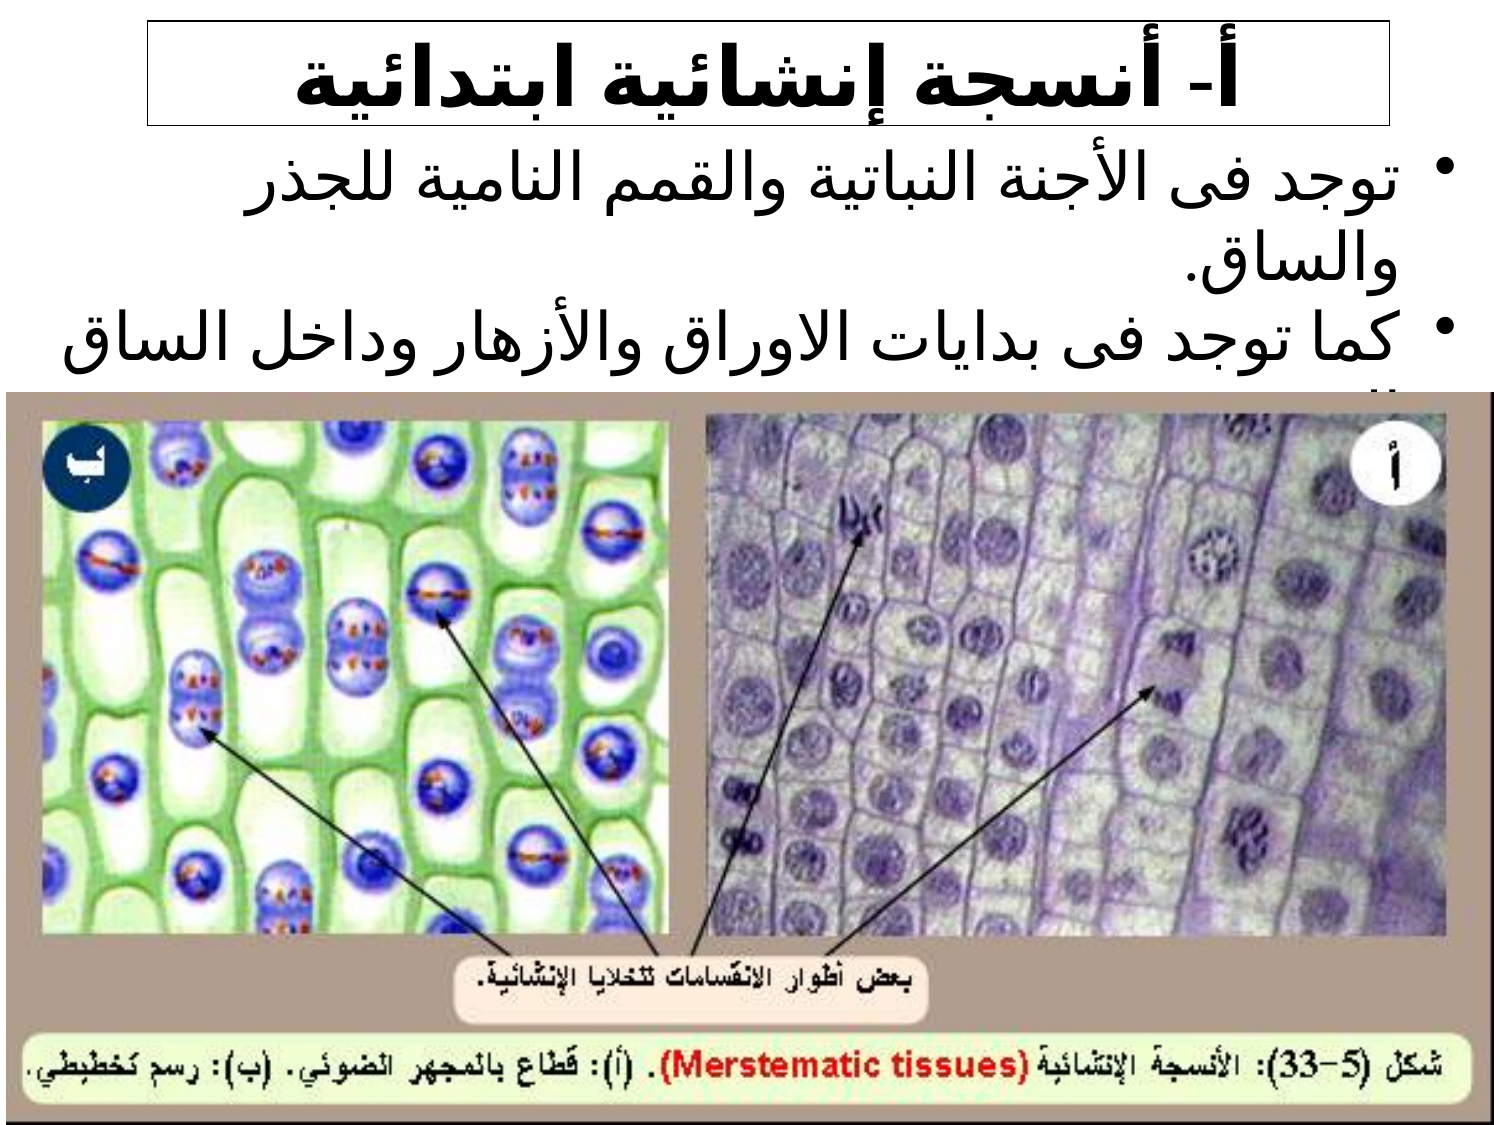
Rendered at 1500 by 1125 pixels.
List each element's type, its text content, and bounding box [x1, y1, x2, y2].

text_box توجد فى الأجنة النباتية والقمم النامية للجذر والساق. كما توجد فى بدايات الاوراق والأزهار وداخل الساق الحديثة. [26, 126, 1474, 328]
picture [5, 391, 1495, 1125]
text_box أ- أنسجة إنشائية ابتدائية [147, 21, 1390, 126]
